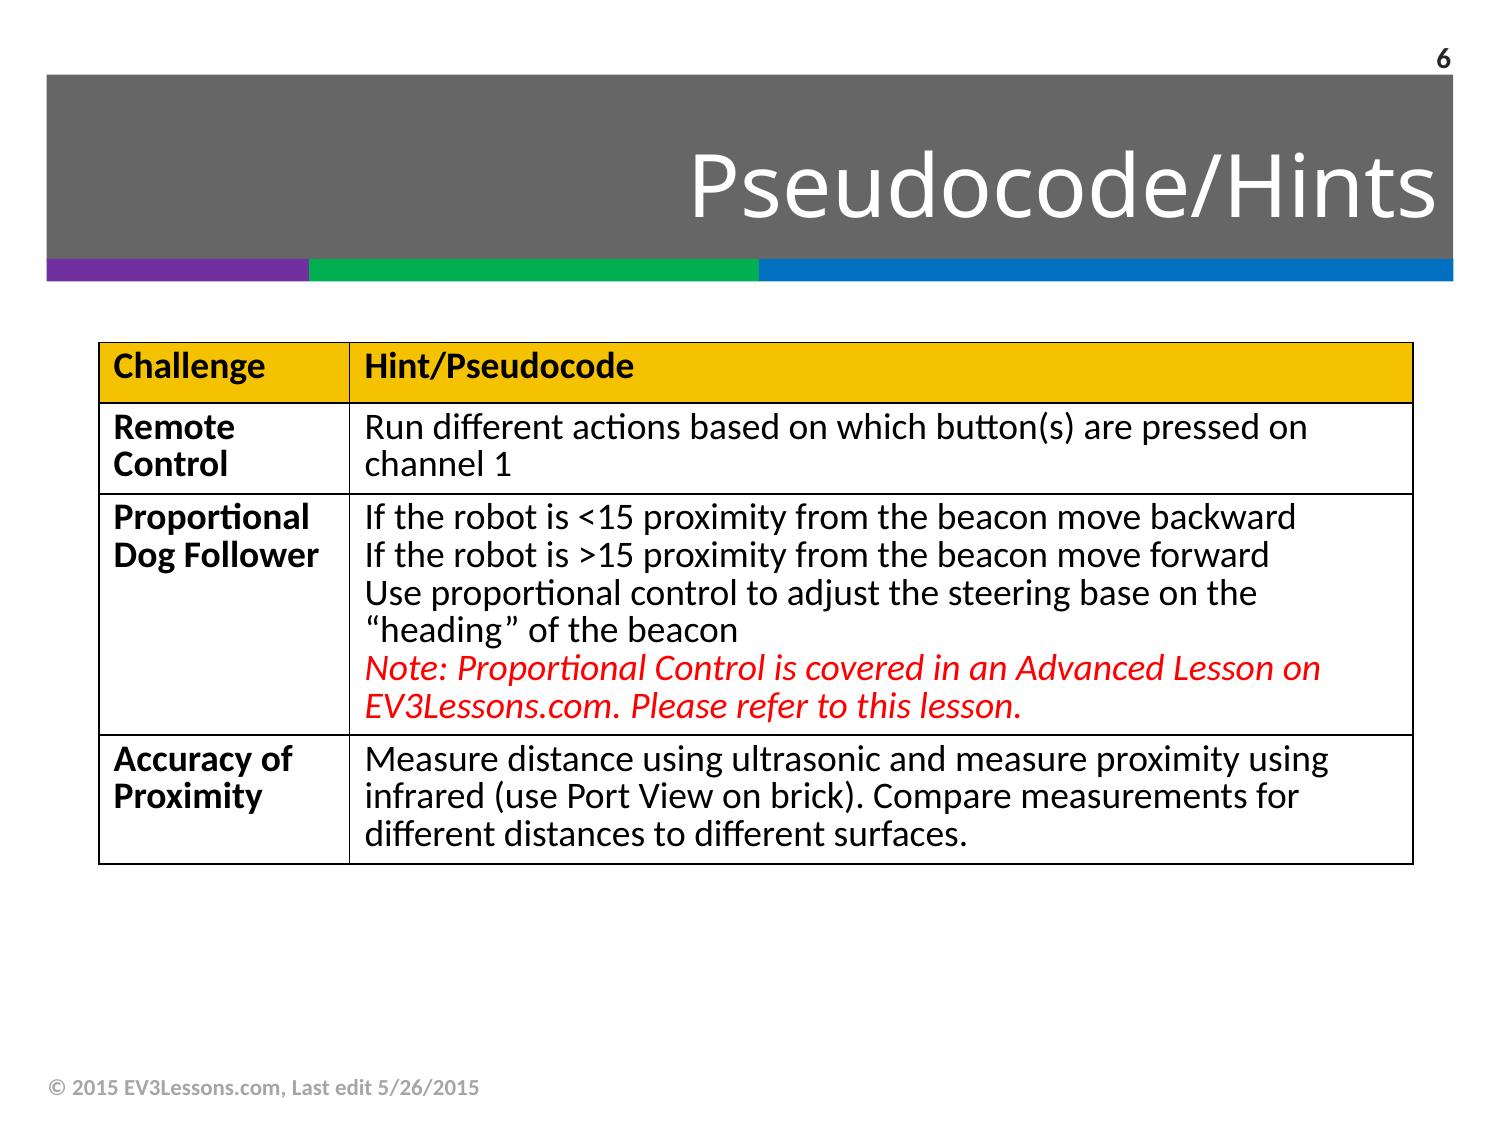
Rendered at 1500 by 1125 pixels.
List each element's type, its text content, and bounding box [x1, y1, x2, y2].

title Pseudocode/Hints [46, 103, 1454, 263]
table_cell Remote Control [100, 404, 349, 493]
table_cell Accuracy of Proximity [100, 736, 349, 863]
footer © 2015 EV3Lessons.com, Last edit 5/26/2015 [32, 1055, 1038, 1116]
table_cell If the robot is <15 proximity from the beacon move backward If the robot is >15 proximity from the beacon move forward Use proportional control to adjust the steering base on the “heading” of the beacon Note: Proportional Control is covered in an Advanced Lesson on EV3Lessons.com. Please refer to this lesson. [350, 495, 1412, 734]
table_header Hint/Pseudocode [350, 343, 1412, 402]
table_cell Run different actions based on which button(s) are pressed on channel 1 [350, 404, 1412, 493]
table_cell Proportional Dog Follower [100, 495, 349, 734]
slide_number 6 [1362, 27, 1466, 87]
table_cell Measure distance using ultrasonic and measure proximity using infrared (use Port View on brick). Compare measurements for different distances to different surfaces. [350, 736, 1412, 863]
table_header Challenge [100, 343, 349, 402]
